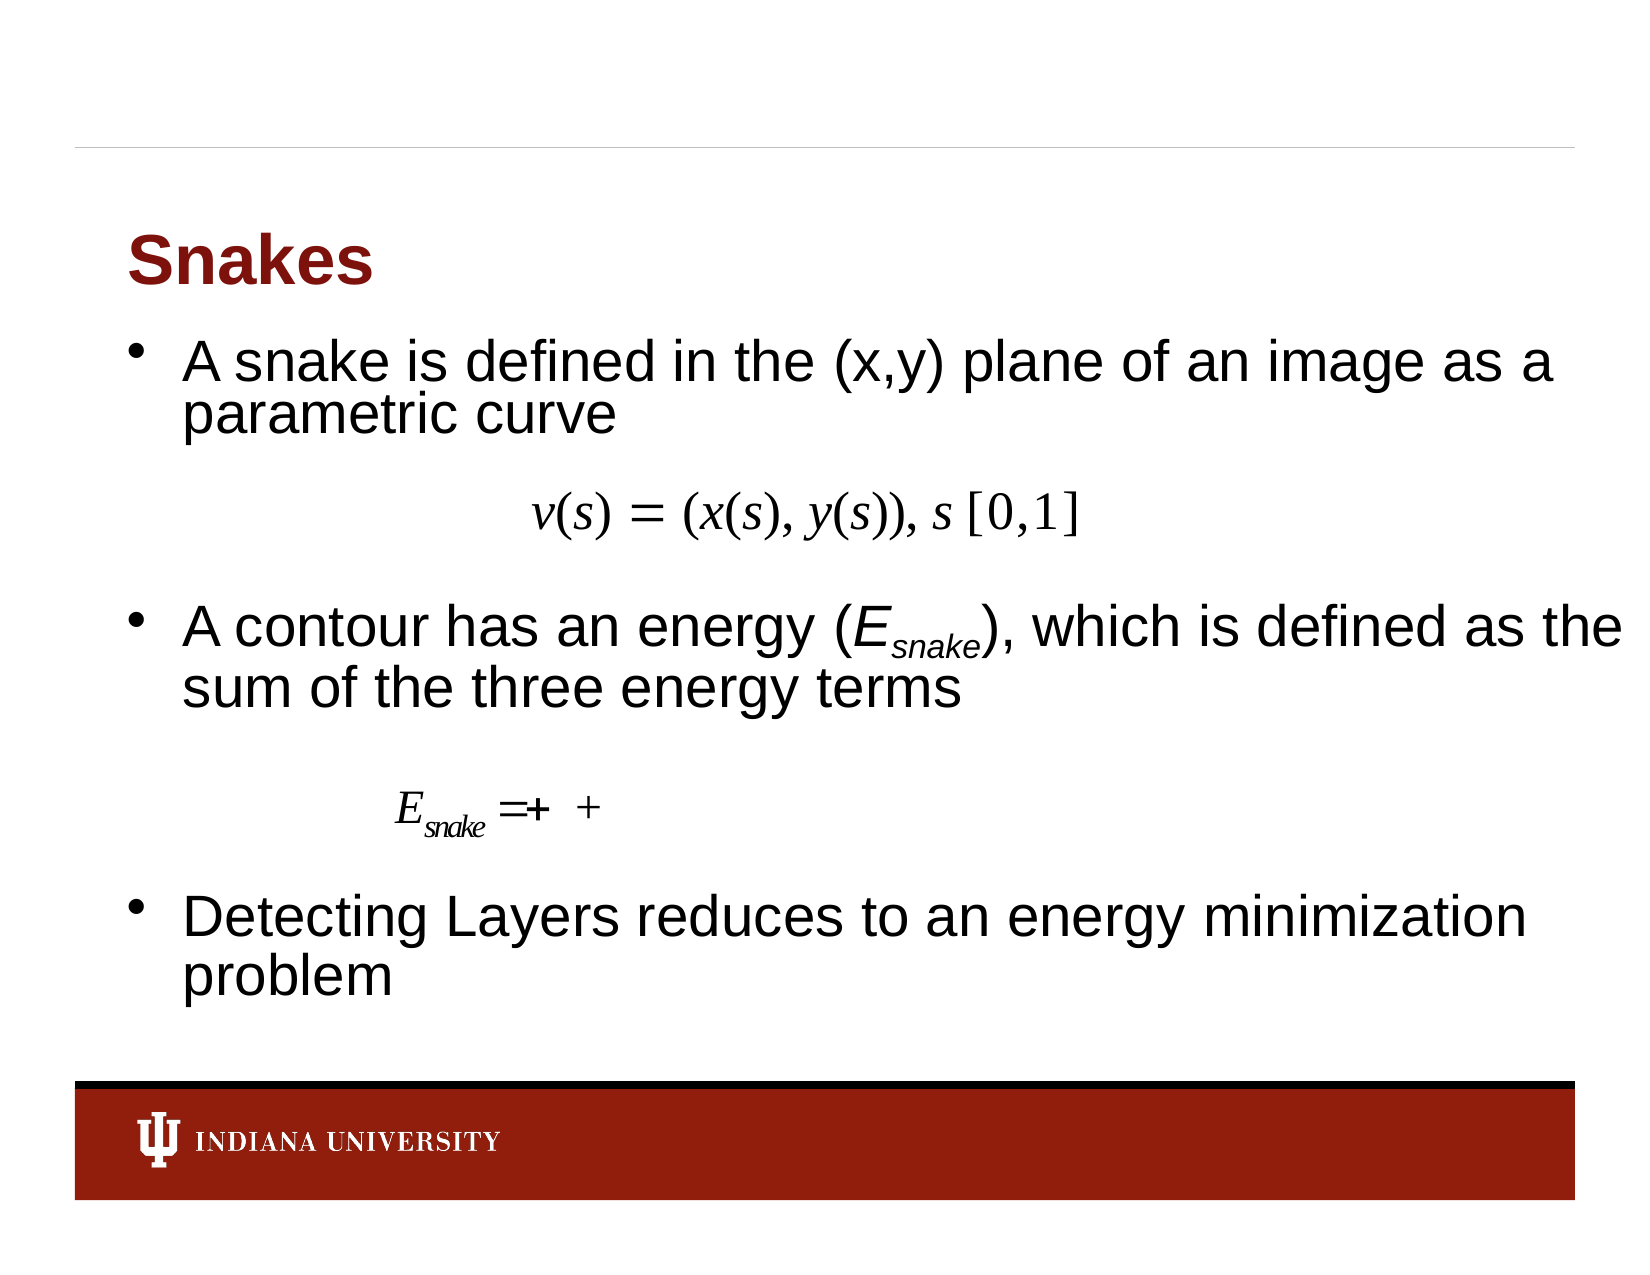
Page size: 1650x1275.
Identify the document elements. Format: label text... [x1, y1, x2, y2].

title Snakes [125, 175, 1525, 427]
picture [137, 1112, 500, 1173]
